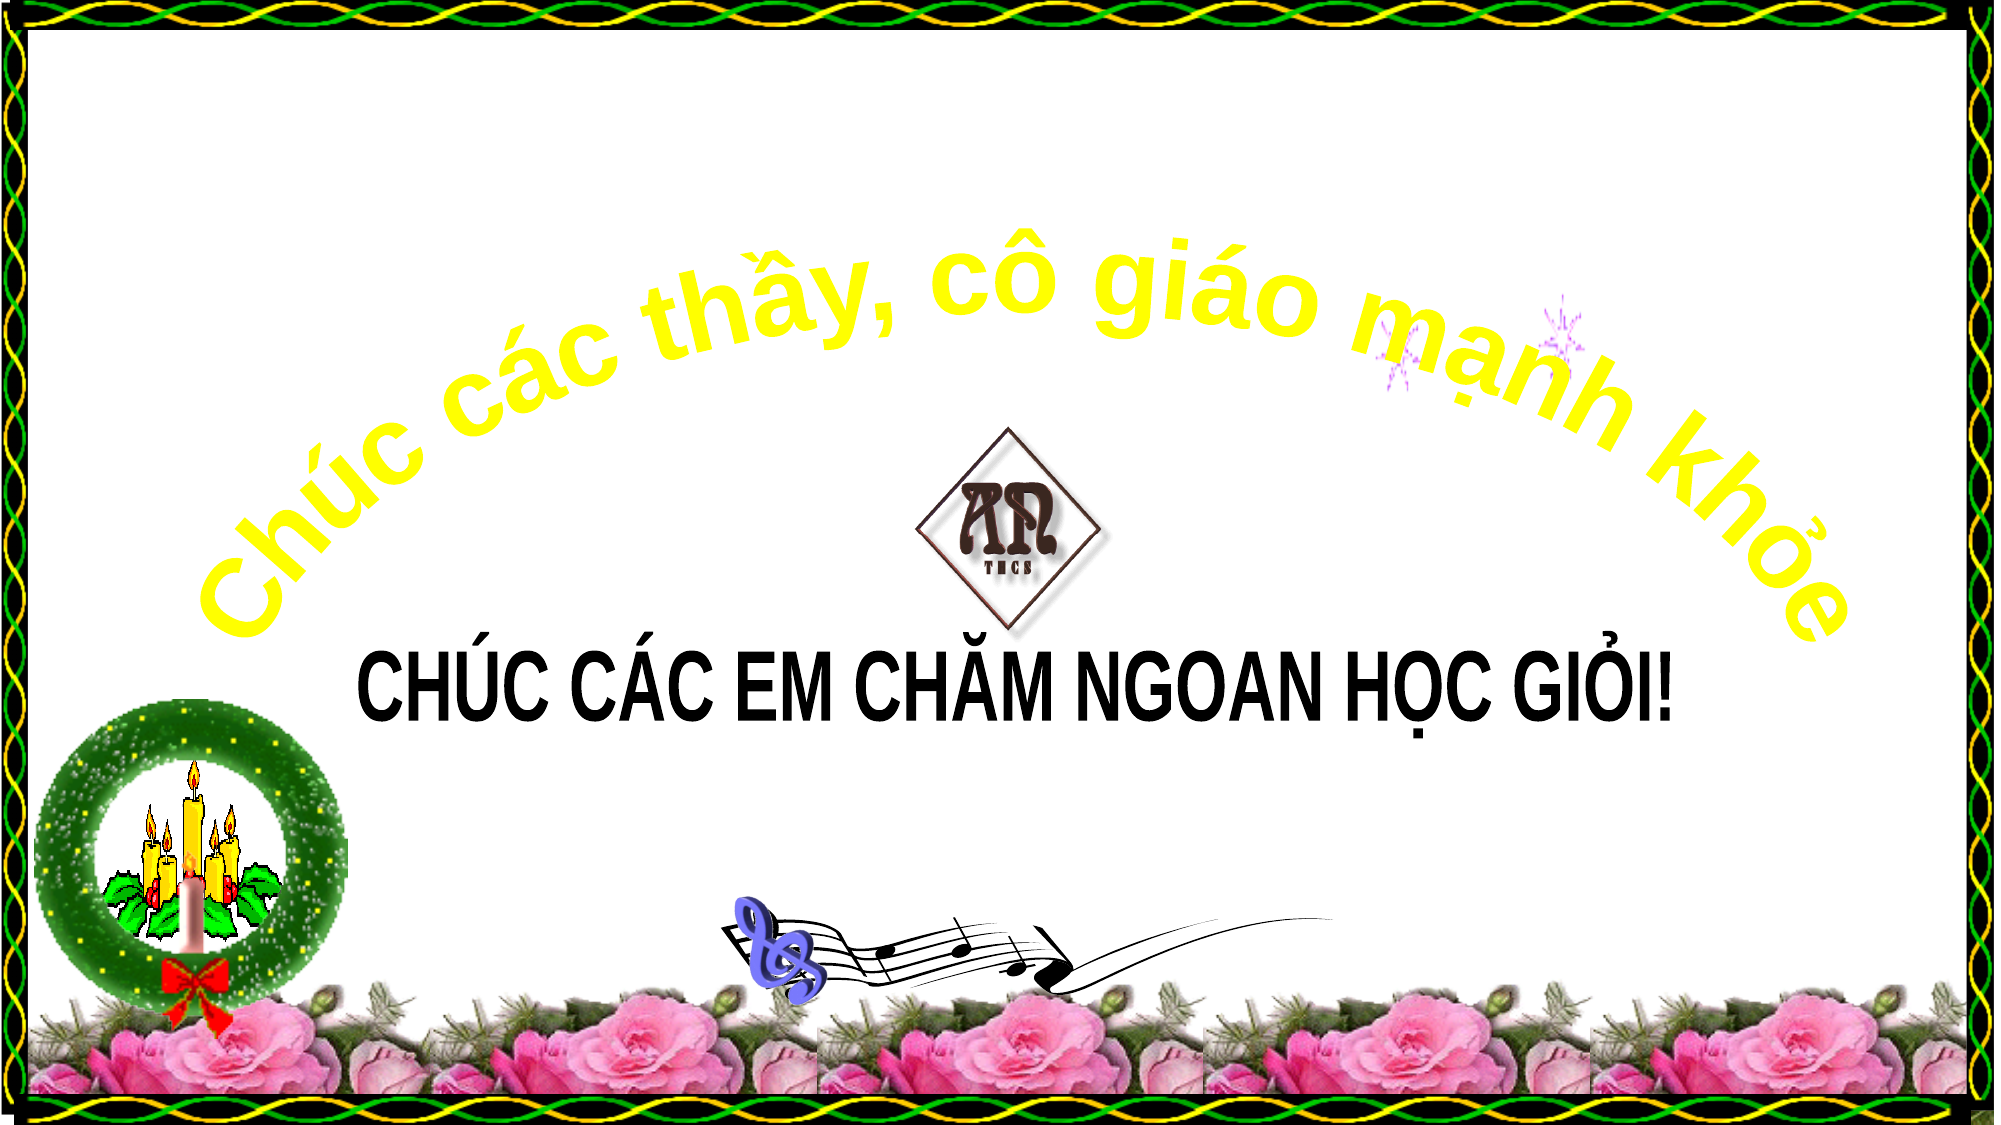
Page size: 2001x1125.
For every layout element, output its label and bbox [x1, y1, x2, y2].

text_box [1, 0, 1994, 1125]
